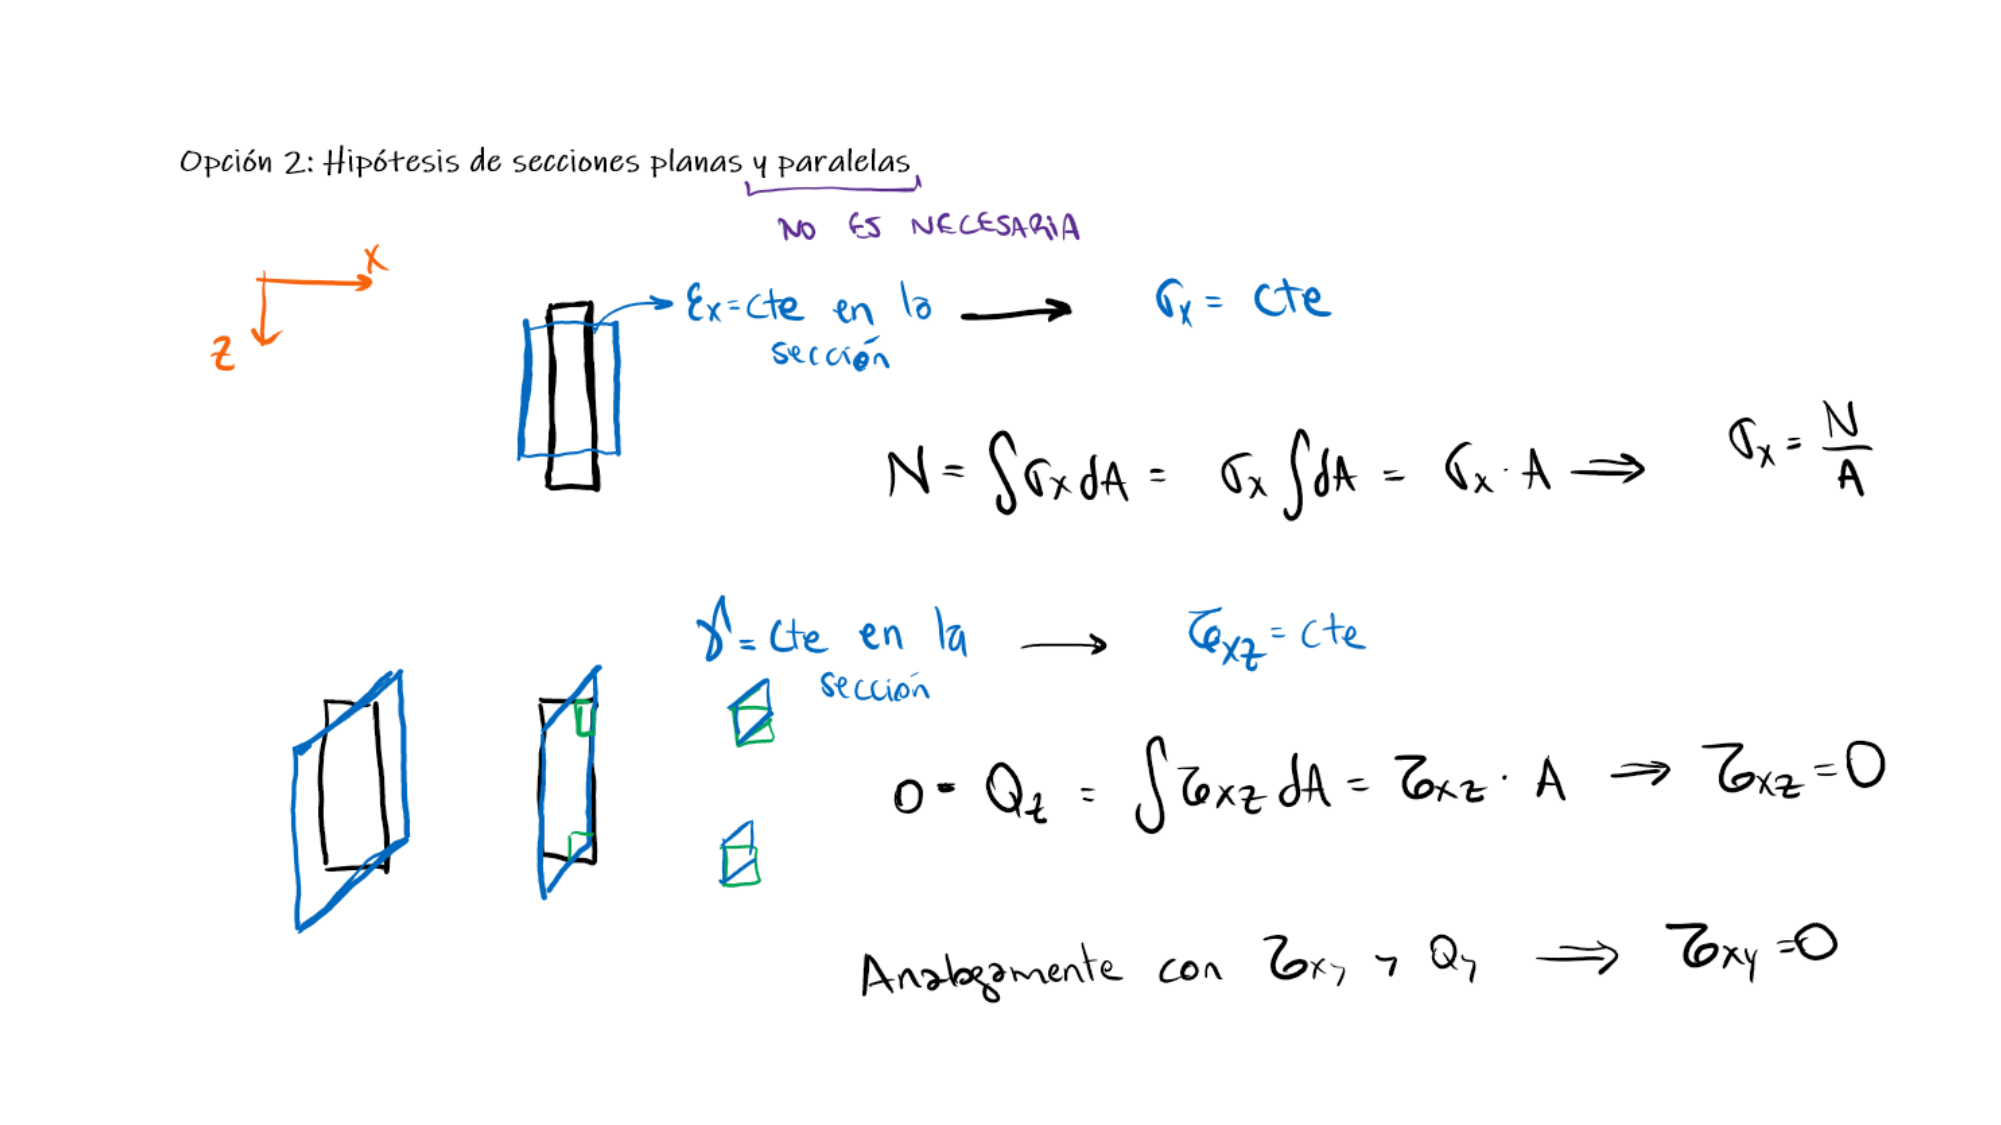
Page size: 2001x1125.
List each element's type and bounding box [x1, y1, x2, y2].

picture [142, 108, 1940, 1036]
